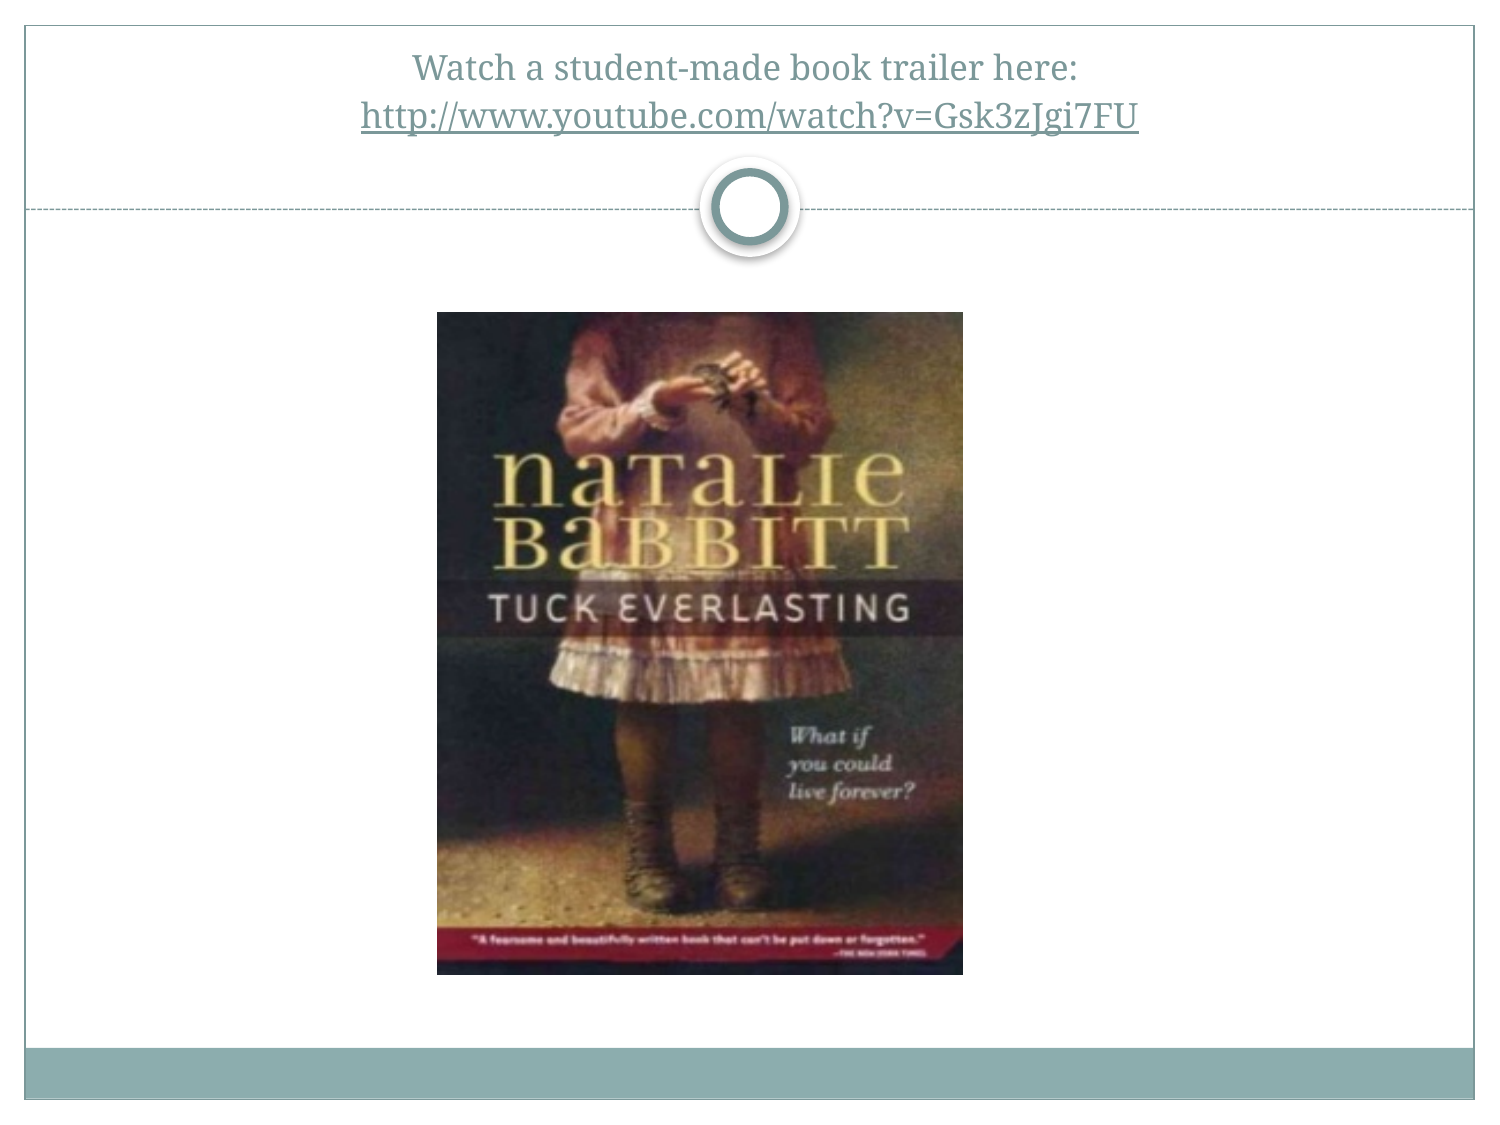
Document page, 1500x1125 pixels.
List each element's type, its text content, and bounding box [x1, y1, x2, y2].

picture [437, 312, 963, 976]
title Watch a student-made book trailer here: http://www.youtube.com/watch?v=Gsk3zJgi7FU [75, 37, 1425, 225]
